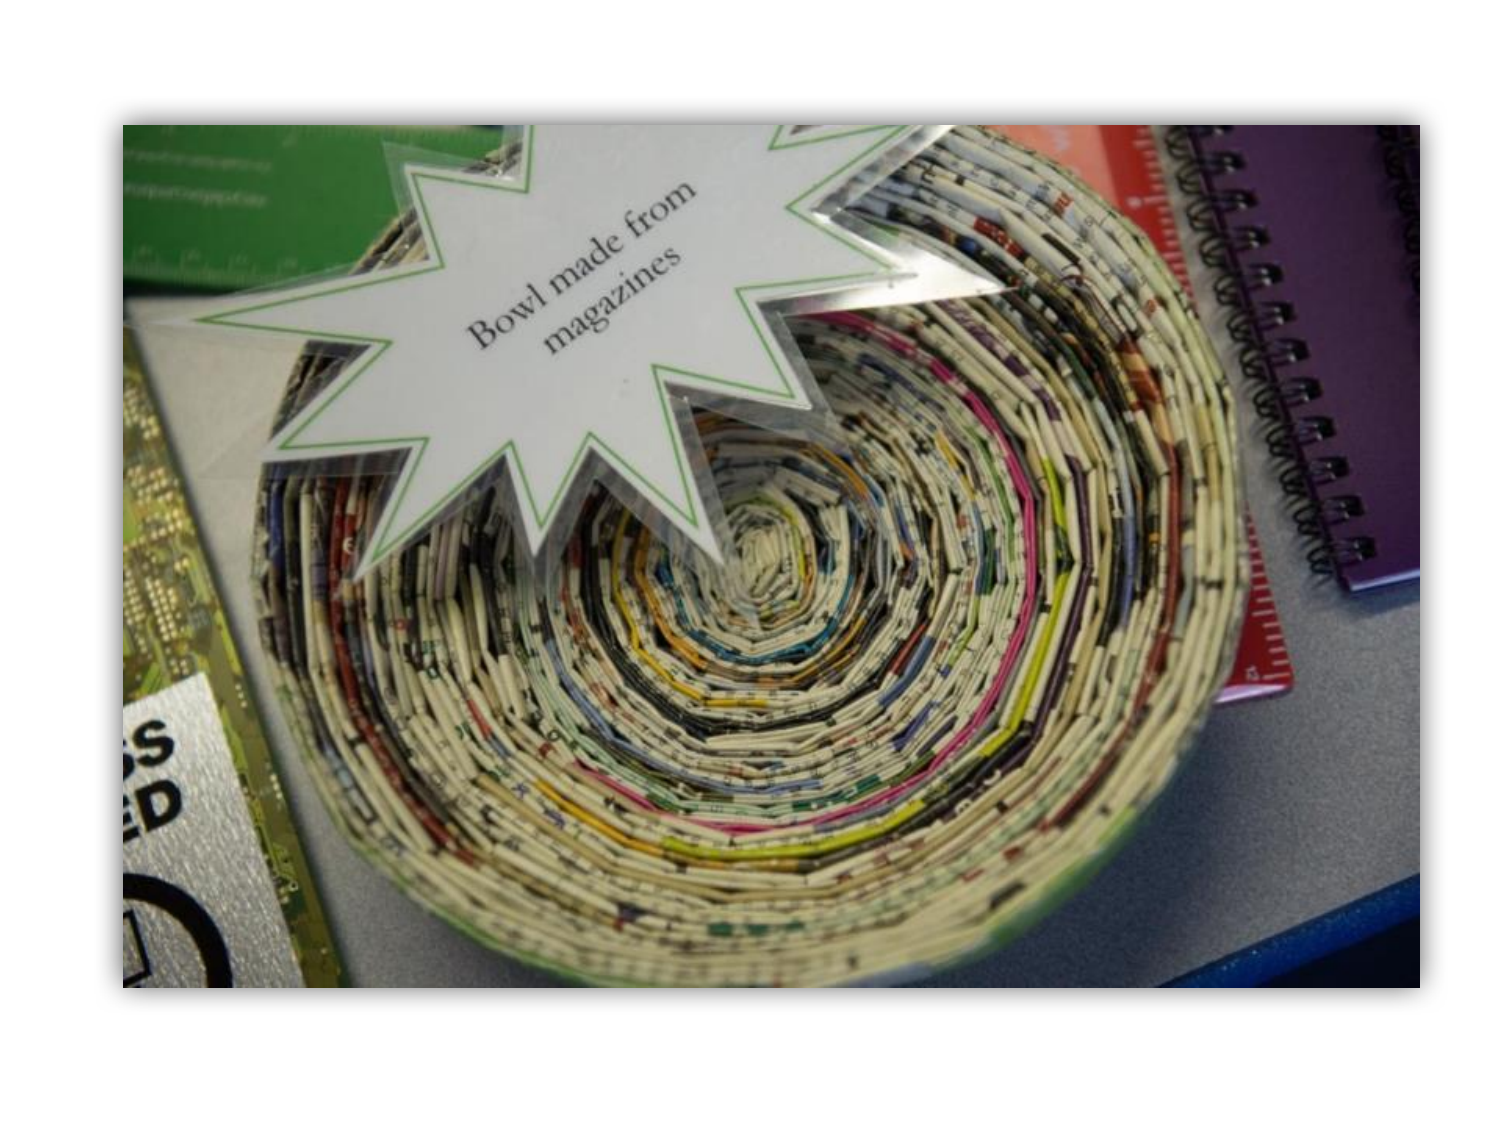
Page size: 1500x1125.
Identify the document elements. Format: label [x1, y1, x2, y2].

list [123, 125, 1420, 988]
